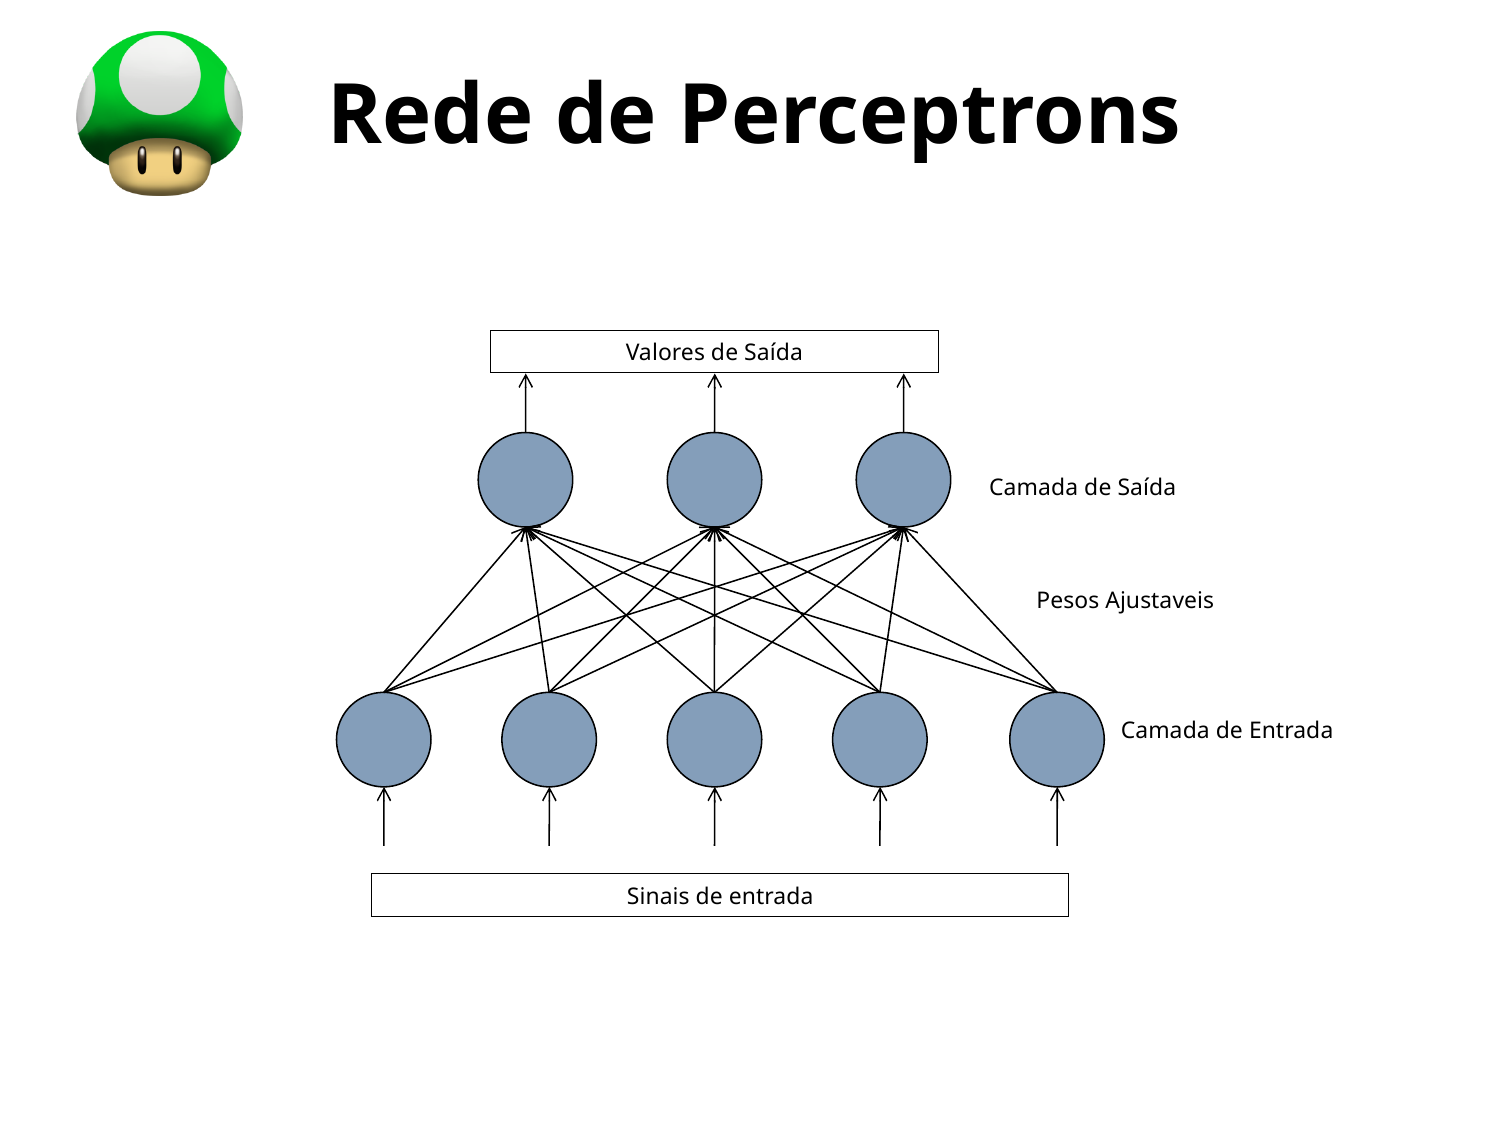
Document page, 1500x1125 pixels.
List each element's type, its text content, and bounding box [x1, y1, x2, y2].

text_box Sinais de entrada [371, 873, 1069, 917]
text_box Camada de Entrada [1110, 708, 1366, 751]
text_box Camada de Saída [1110, 464, 1235, 508]
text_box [336, 330, 1105, 847]
picture [76, 30, 243, 197]
title Rede de Perceptrons [312, 37, 1426, 183]
text_box Pesos Ajustaveis [1110, 578, 1282, 621]
